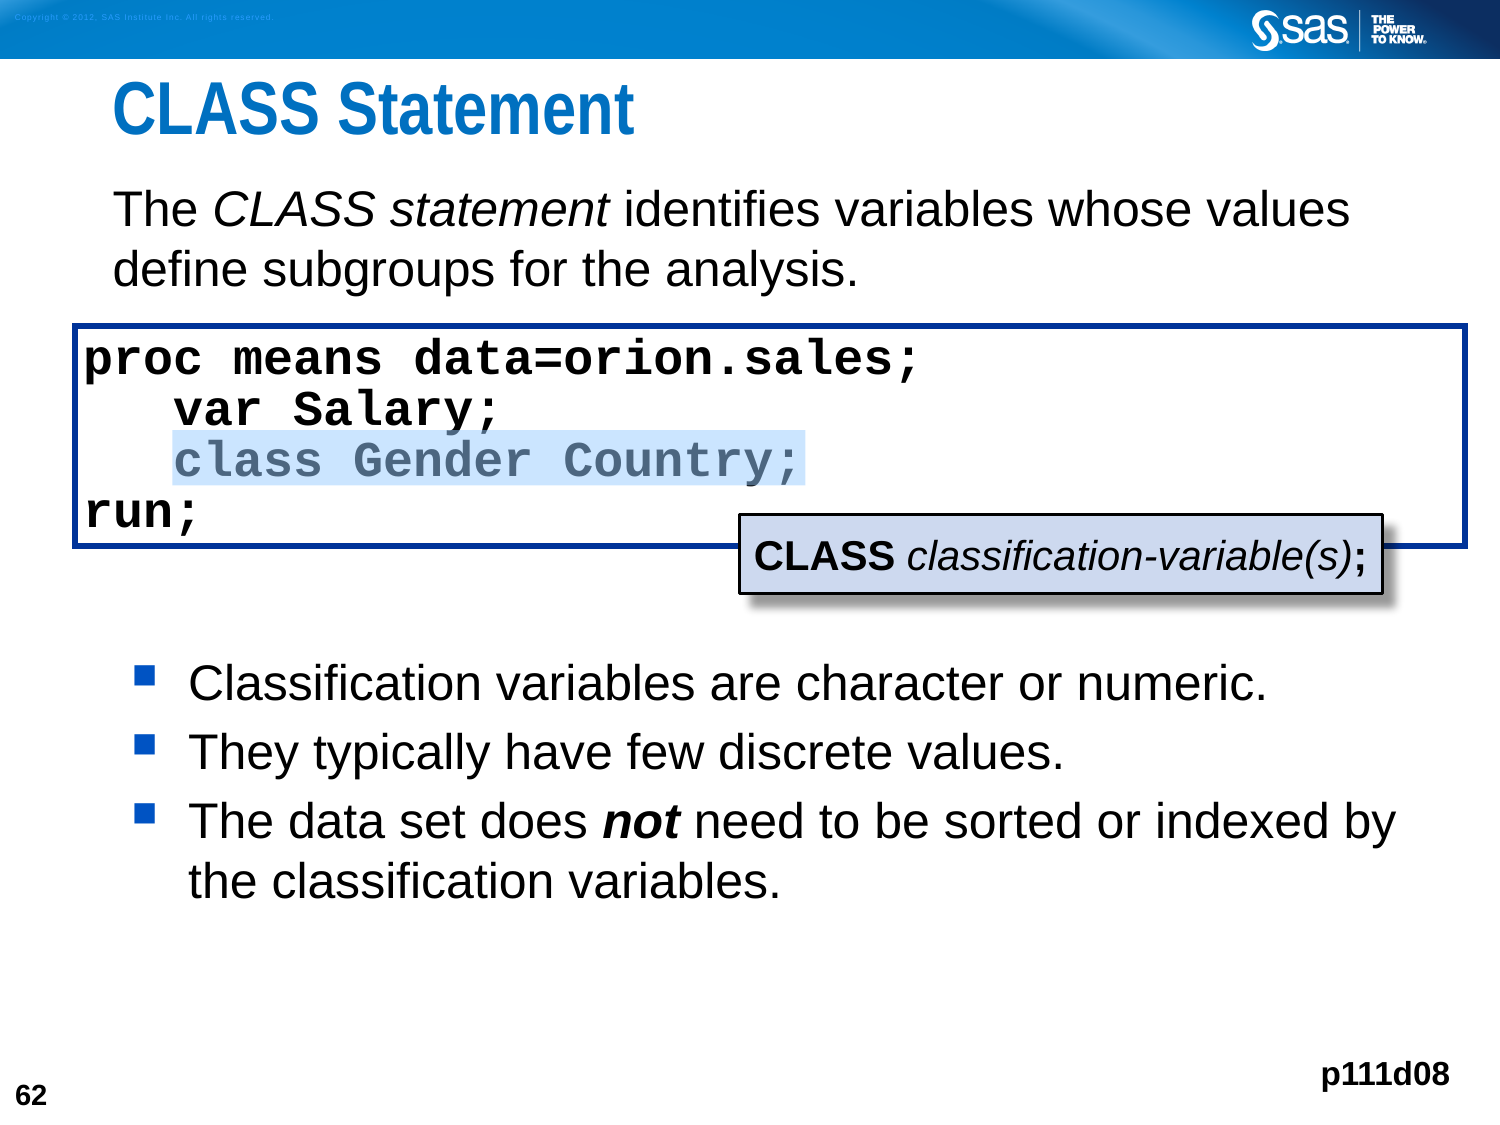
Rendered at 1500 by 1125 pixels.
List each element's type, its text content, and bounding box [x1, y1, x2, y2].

list The CLASS statement identifies variables whose values define subgroups for the analysis. Classification variables are character or numeric. They typically have few discrete values. The data set does not need to be sorted or indexed by the classification variables. [112, 176, 1400, 325]
text_box p111d08 [1305, 1037, 1465, 1107]
text_box proc means data=orion.sales; var Salary; class Gender Country; run; [74, 325, 1466, 547]
text_box [172, 430, 806, 486]
title CLASS Statement [112, 75, 1500, 187]
picture [0, 0, 1500, 59]
text_box CLASS classification-variable(s); [739, 514, 1383, 594]
list The CLASS statement identifies variables whose values define subgroups for the analysis. Classification variables are character or numeric. They typically have few discrete values. The data set does not need to be sorted or indexed by the classification variables. [112, 547, 1400, 876]
